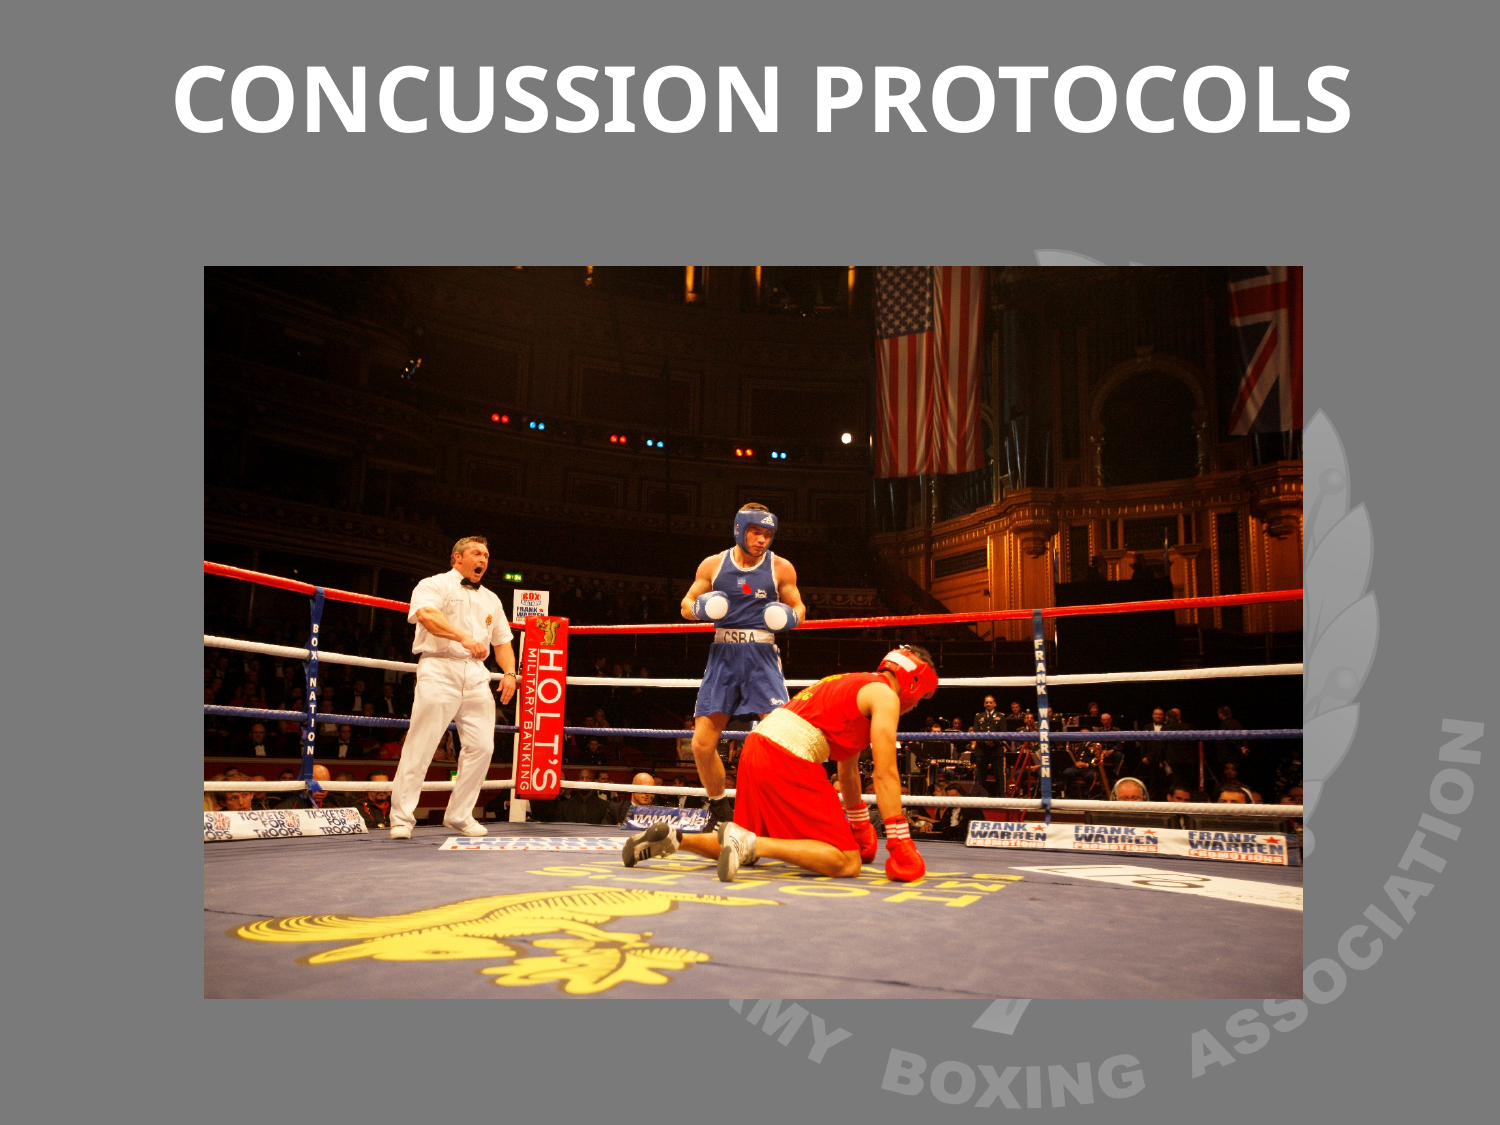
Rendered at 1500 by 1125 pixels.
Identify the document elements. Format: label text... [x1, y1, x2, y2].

picture [204, 266, 1303, 999]
list [96, 180, 1391, 895]
title CONCUSSION PROTOCOLS [115, 31, 1410, 176]
